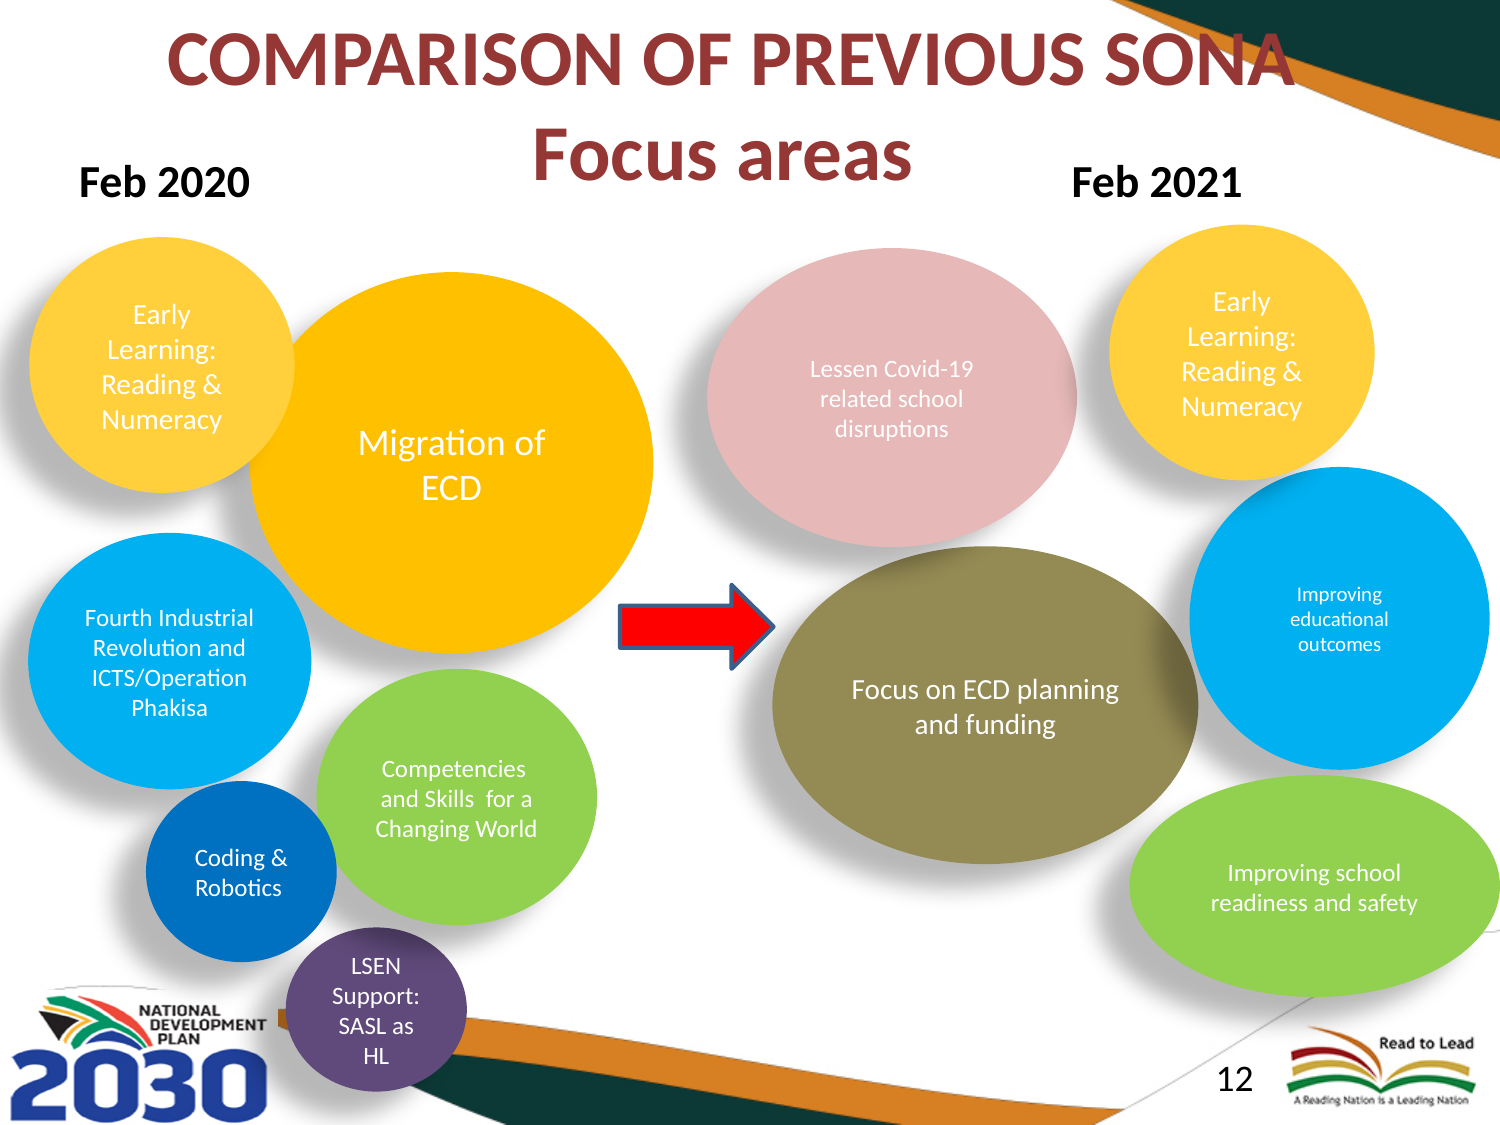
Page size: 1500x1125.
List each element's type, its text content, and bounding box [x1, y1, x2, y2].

text_box Early Learning: Reading & Numeracy [1107, 222, 1377, 483]
text_box Lessen Covid-19 related school disruptions [705, 245, 1074, 550]
text_box Improving school readiness and safety [1127, 773, 1500, 1000]
text_box Focus on ECD planning and funding [770, 544, 1188, 867]
text_box Migration of ECD [248, 270, 656, 656]
text_box Feb 2020 [29, 124, 301, 234]
text_box Coding & Robotics [143, 778, 339, 965]
text_box Fourth Industrial Revolution and ICTS/Operation Phakisa [26, 530, 314, 792]
text_box 12 [1200, 1046, 1343, 1107]
text_box [617, 582, 776, 671]
text_box Feb 2021 [1021, 124, 1293, 234]
text_box LSEN Support: SASL as HL [283, 936, 469, 1094]
text_box Improving educational outcomes [1187, 464, 1492, 772]
text_box Early Learning: Reading & Numeracy [27, 235, 297, 496]
title COMPARISON OF PREVIOUS SONA Focus areas [64, 0, 1400, 204]
picture [0, 0, 1500, 1125]
text_box Competencies and Skills for a Changing World [314, 666, 600, 928]
